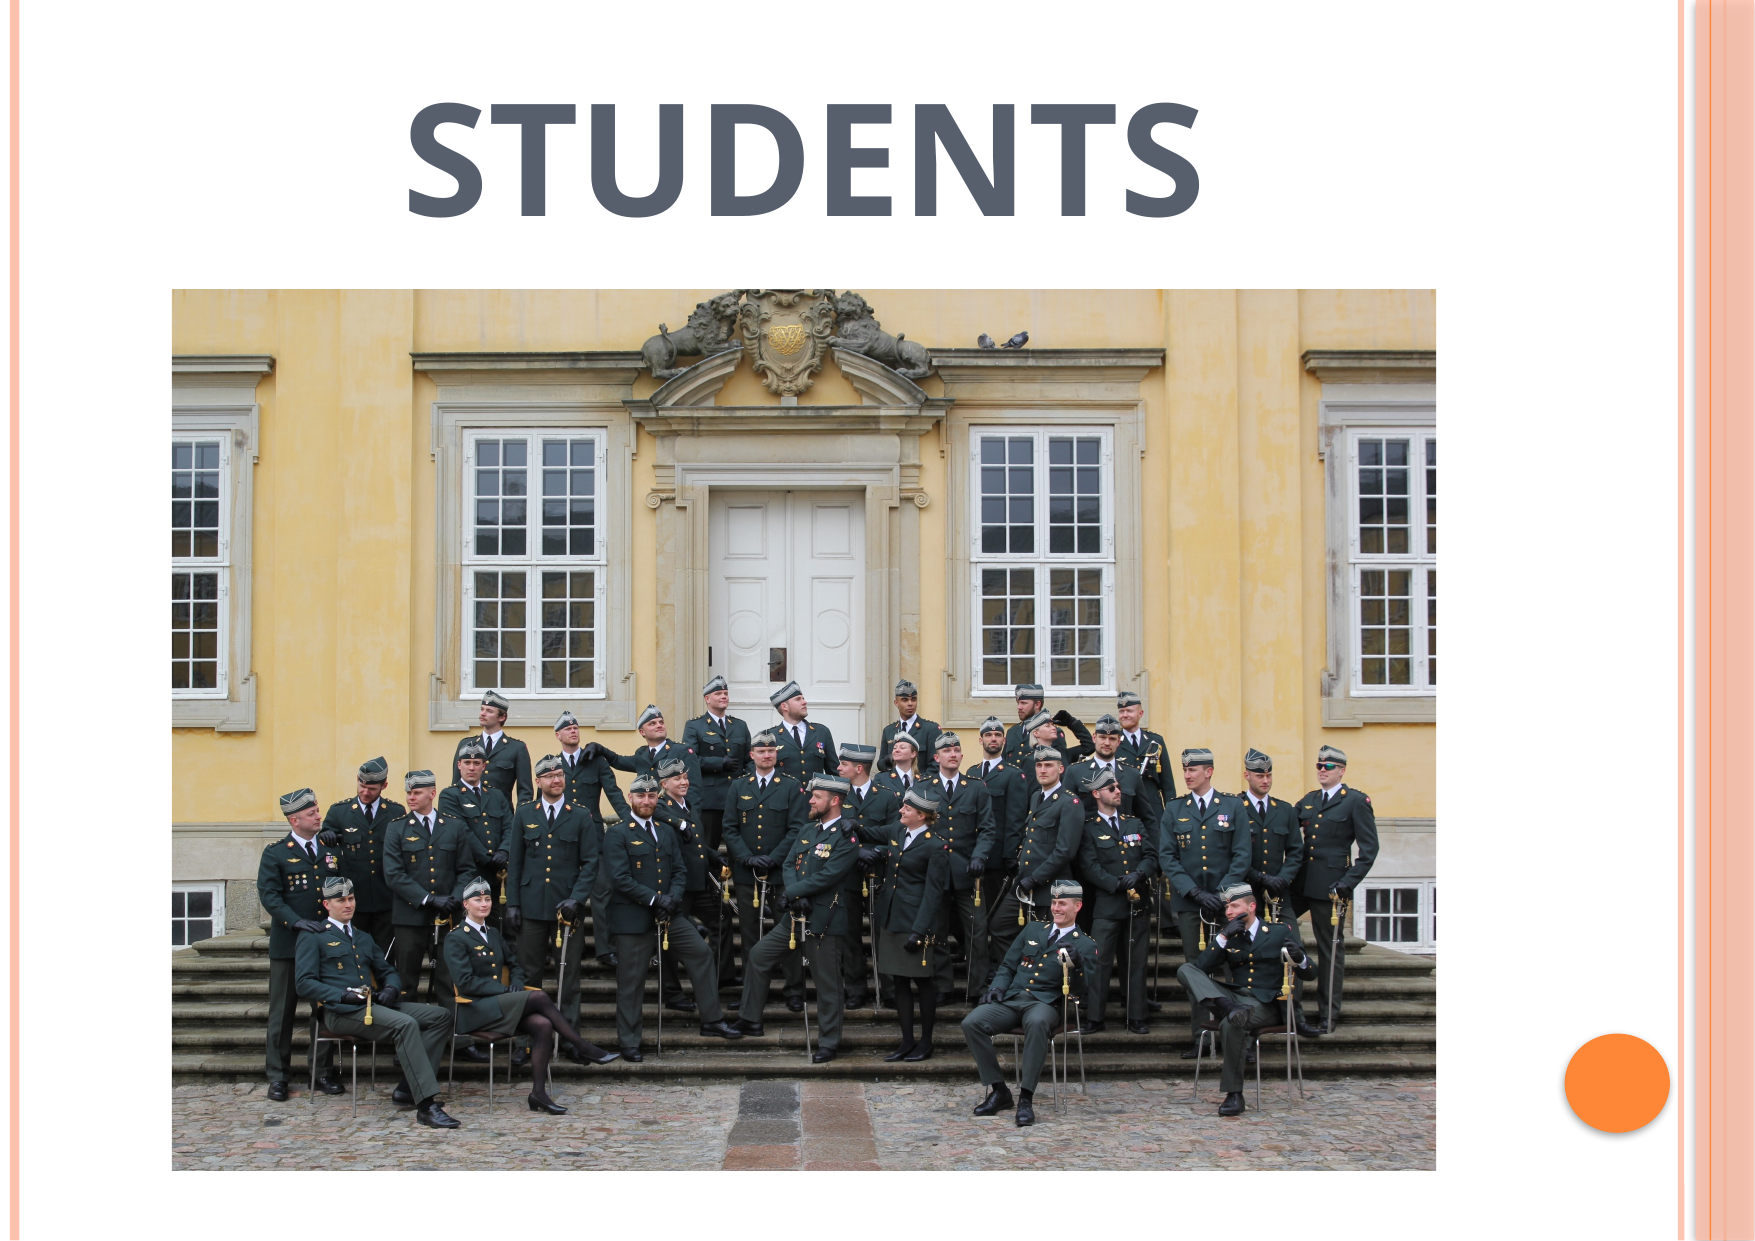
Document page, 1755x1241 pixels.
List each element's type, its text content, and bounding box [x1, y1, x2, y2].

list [171, 288, 1437, 1172]
title Students [87, 49, 1521, 257]
